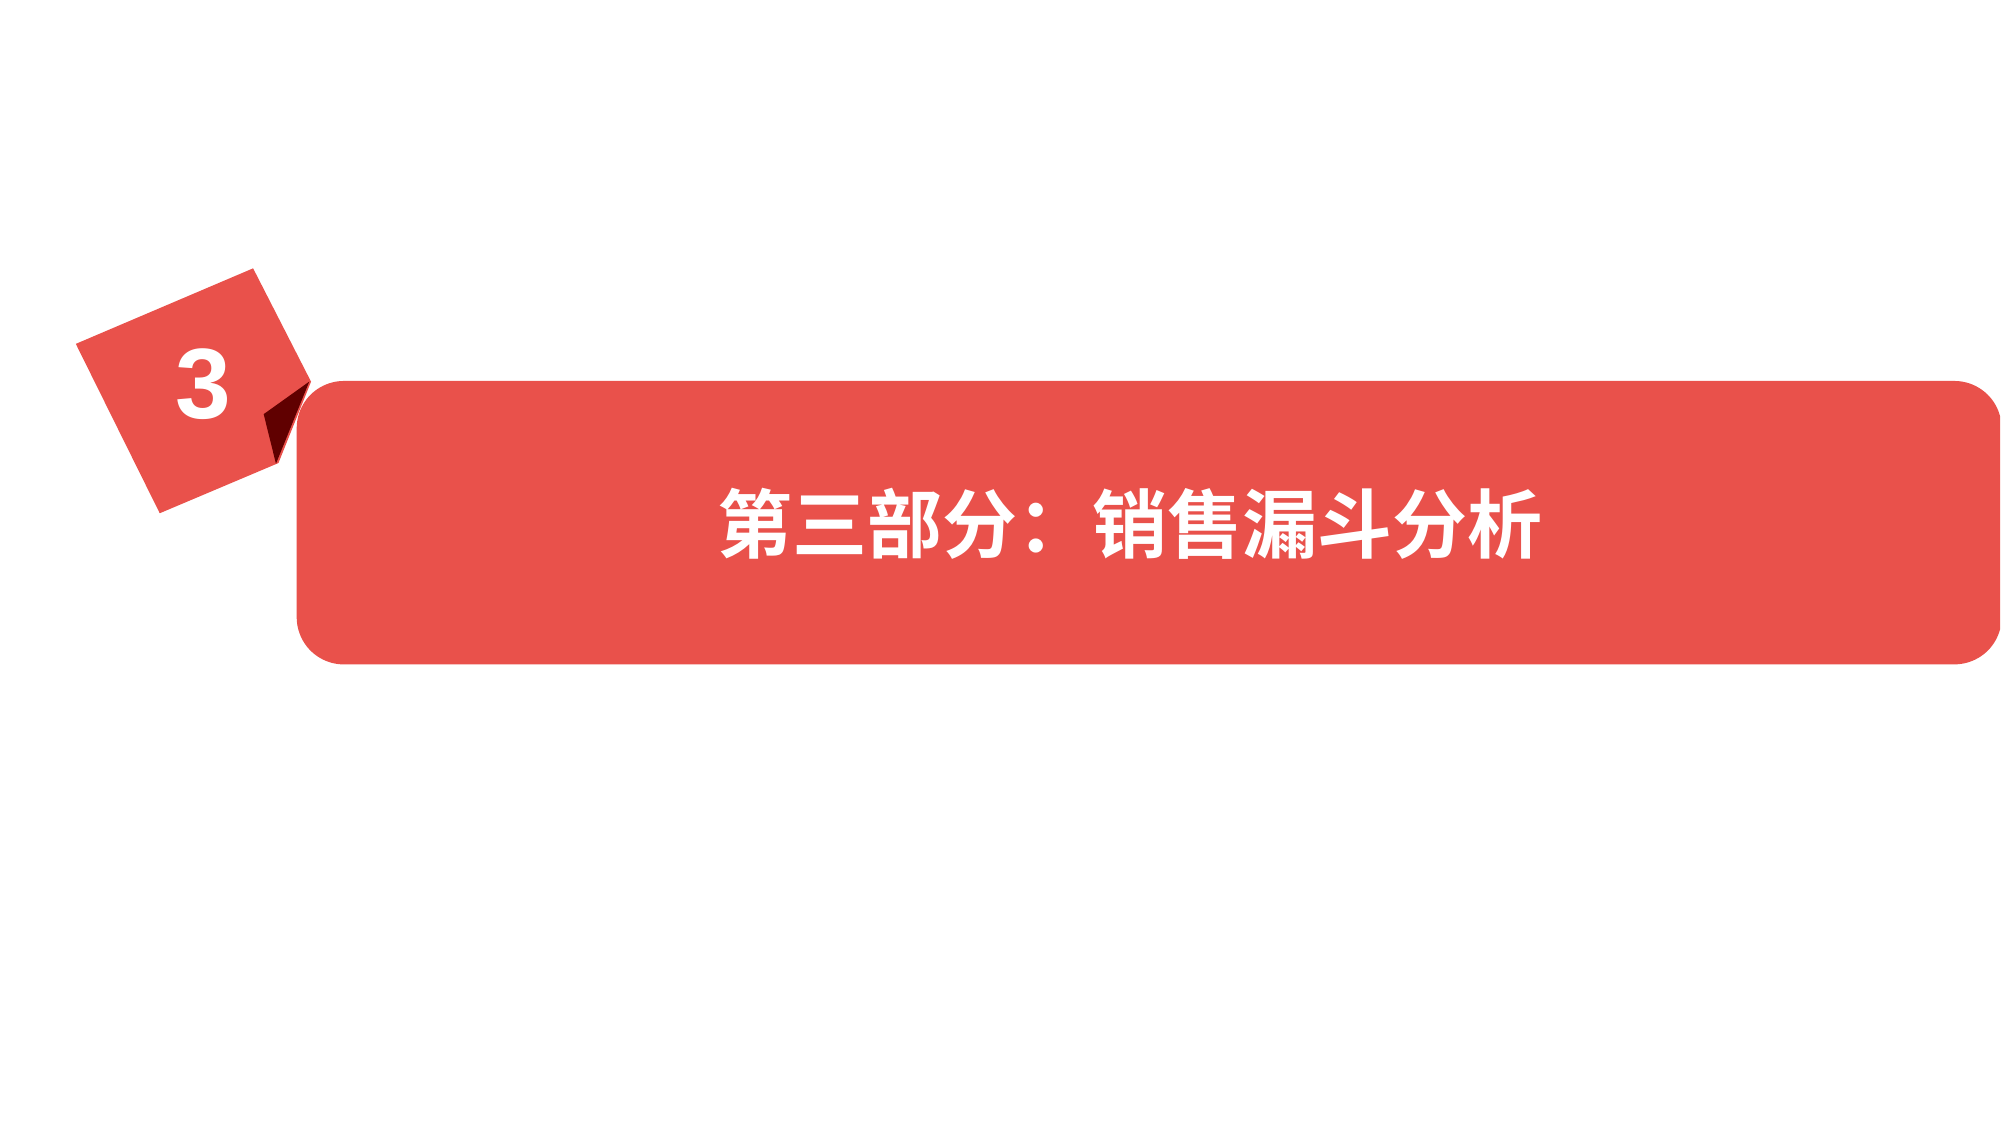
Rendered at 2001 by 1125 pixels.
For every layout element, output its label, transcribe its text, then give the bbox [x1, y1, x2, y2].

subtitle 第三部分：销售漏斗分析 [380, 469, 1880, 591]
text_box 3 [160, 311, 247, 446]
